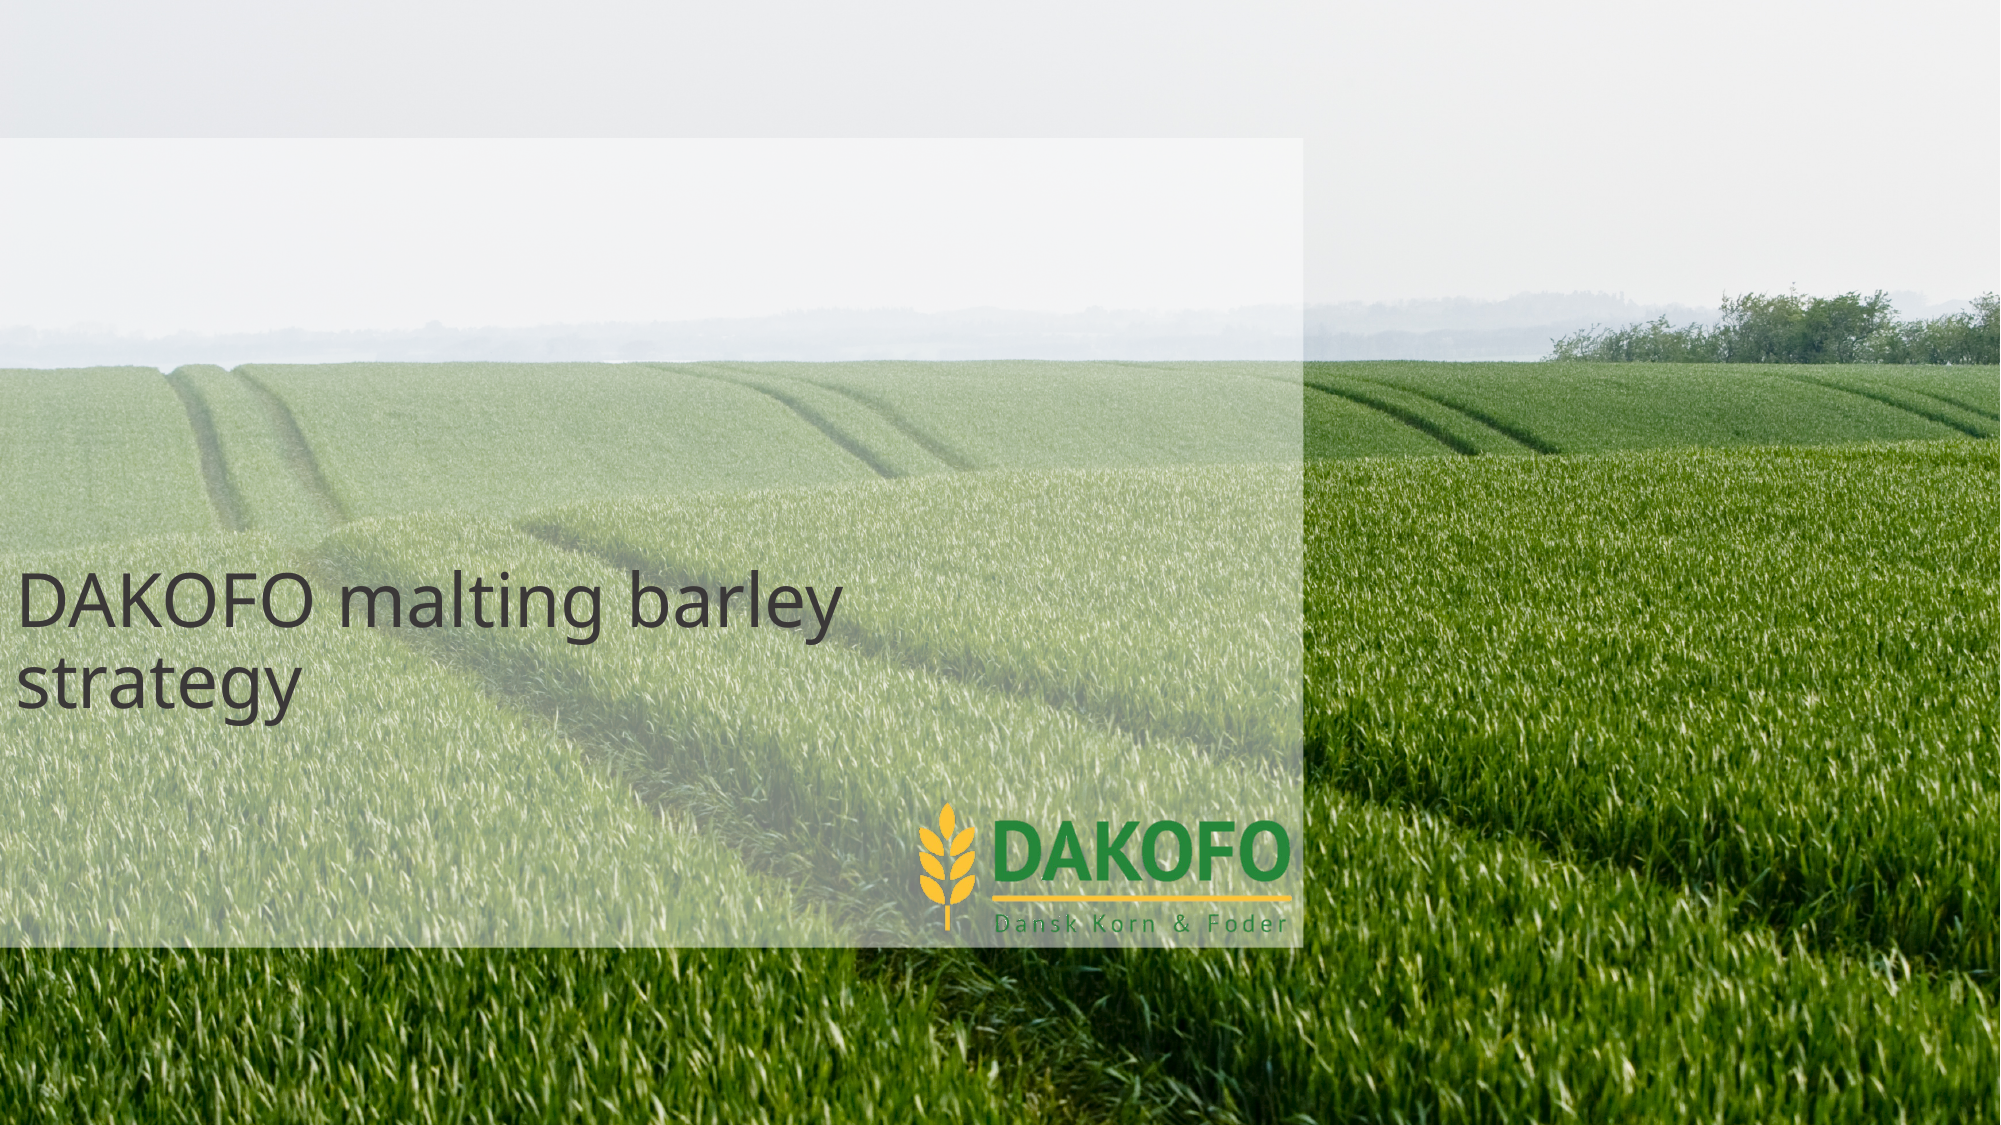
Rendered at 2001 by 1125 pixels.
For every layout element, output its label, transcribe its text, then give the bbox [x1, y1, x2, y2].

picture [0, 0, 2000, 1125]
title DAKOFO malting barley strategy [0, 138, 1097, 733]
picture [917, 799, 1294, 938]
